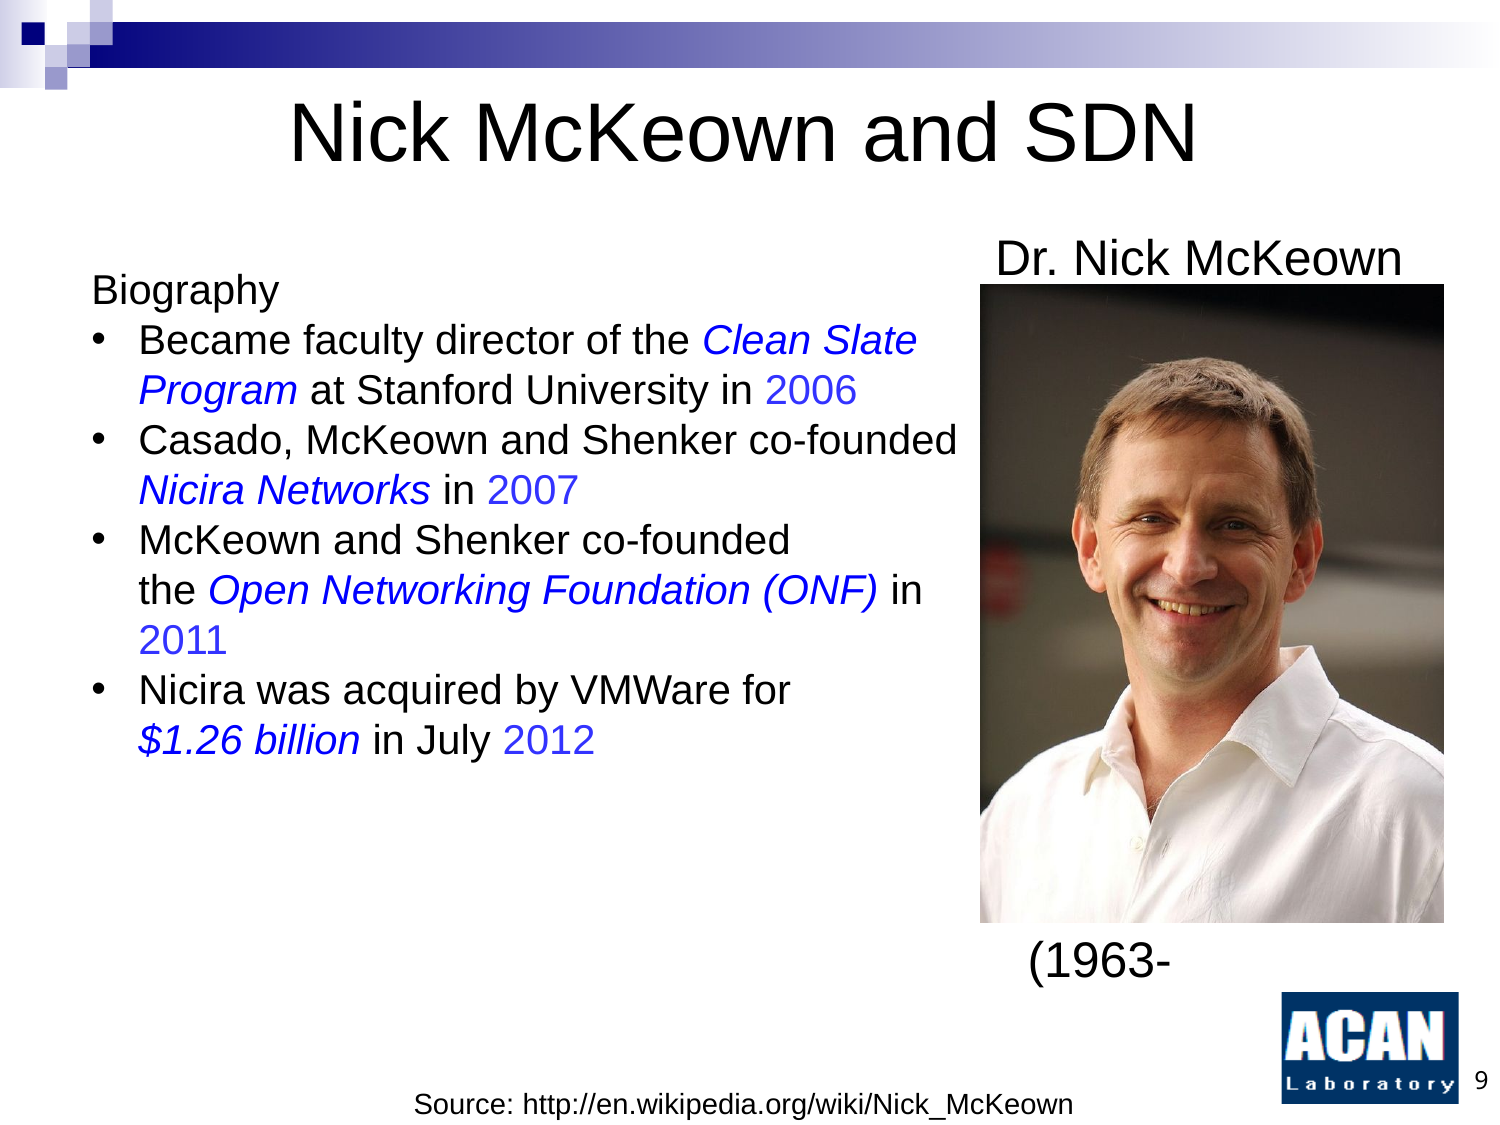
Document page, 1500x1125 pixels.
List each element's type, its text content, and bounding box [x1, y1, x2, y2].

text_box (1963- [998, 928, 1447, 1040]
text_box Nick McKeown and SDN [0, 19, 1500, 237]
slide_number 9 [1153, 1066, 1500, 1107]
picture [979, 284, 1445, 923]
text_box Dr. Nick McKeown [980, 237, 1428, 283]
text_box Biography Became faculty director of the Clean Slate Program at Stanford University in 2006 Casado, McKeown and Shenker co-founded Nicira Networks in 2007 McKeown and Shenker co-founded the Open Networking Foundation (ONF) in 2011 Nicira was acquired by VMWare for $1.26 billion in July 2012 [76, 255, 984, 821]
text_box Source: http://en.wikipedia.org/wiki/Nick_McKeown [398, 1077, 1090, 1125]
text_box [509, 695, 540, 757]
